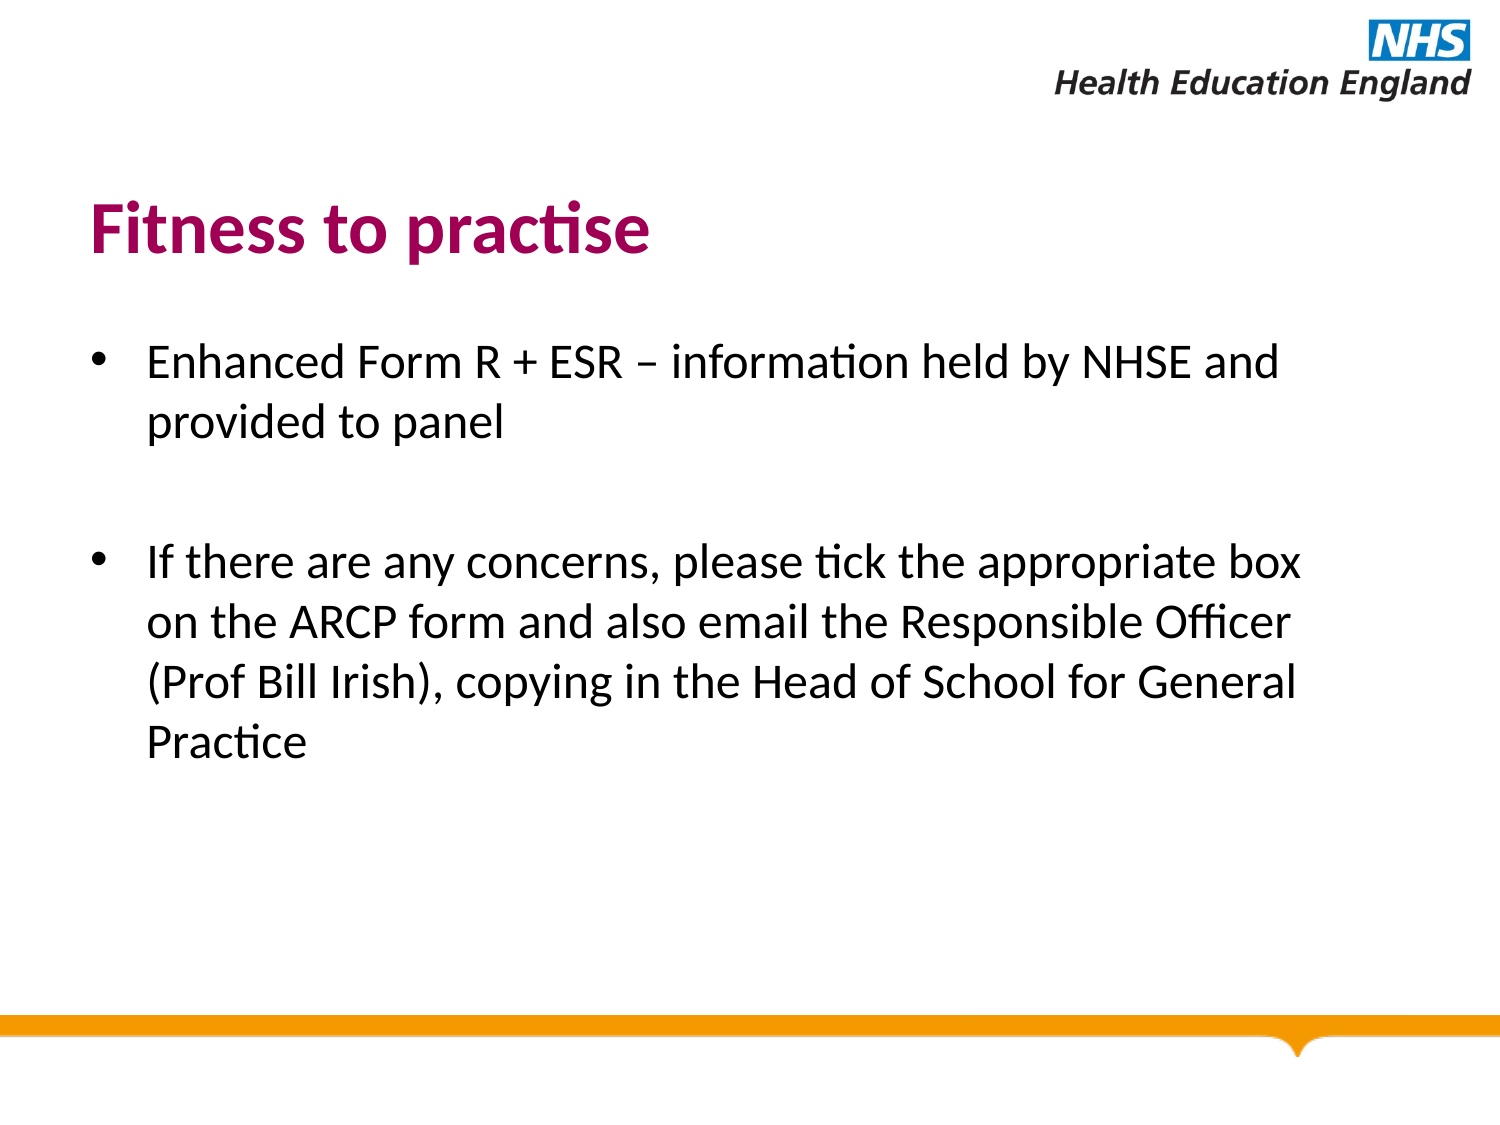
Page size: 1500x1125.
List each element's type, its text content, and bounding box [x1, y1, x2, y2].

list Enhanced Form R + ESR – information held by NHSE and provided to panel If there are any concerns, please tick the appropriate box on the ARCP form and also email the Responsible Officer (Prof Bill Irish), copying in the Head of School for General Practice [75, 320, 1361, 931]
title Fitness to practise [75, 168, 1350, 280]
picture [1054, 19, 1472, 102]
